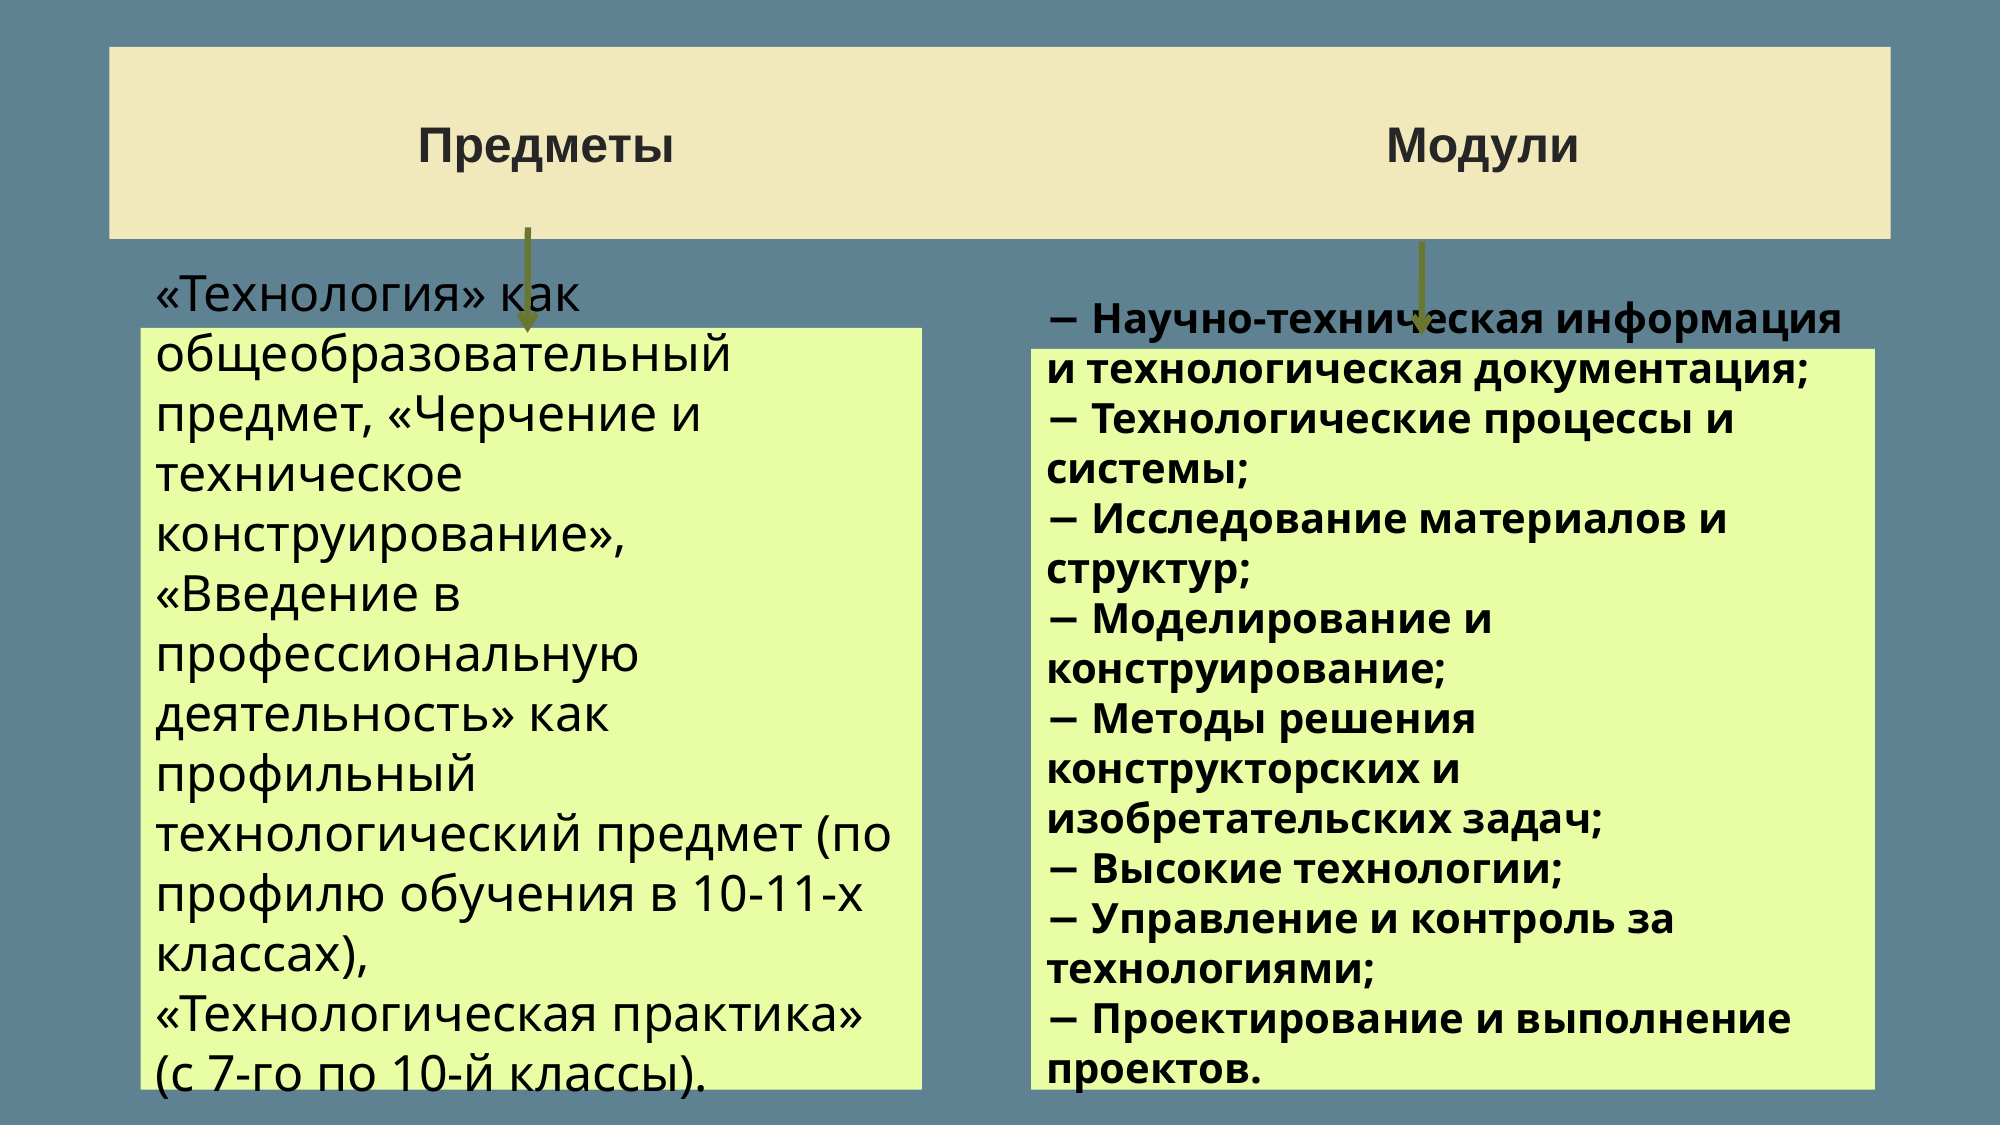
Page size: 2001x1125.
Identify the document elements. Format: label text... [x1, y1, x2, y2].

text_box − Научно-техническая информация и технологическая документация; − Технологические процессы и системы; − Исследование материалов и структур; − Моделирование и конструирование; − Методы решения конструкторских и изобретательских задач; − Высокие технологии; − Управление и контроль за технологиями; − Проектирование и выполнение проектов. [1030, 347, 1876, 1091]
text_box «Технология» как общеобразовательный предмет, «Черчение и техническое конструирование», «Введение в профессиональную деятельность» как профильный технологический предмет (по профилю обучения в 10-11-х классах), «Технологическая практика» (с 7-го по 10-й классы). [139, 327, 923, 1091]
text_box Предметы Модули [108, 46, 1892, 240]
